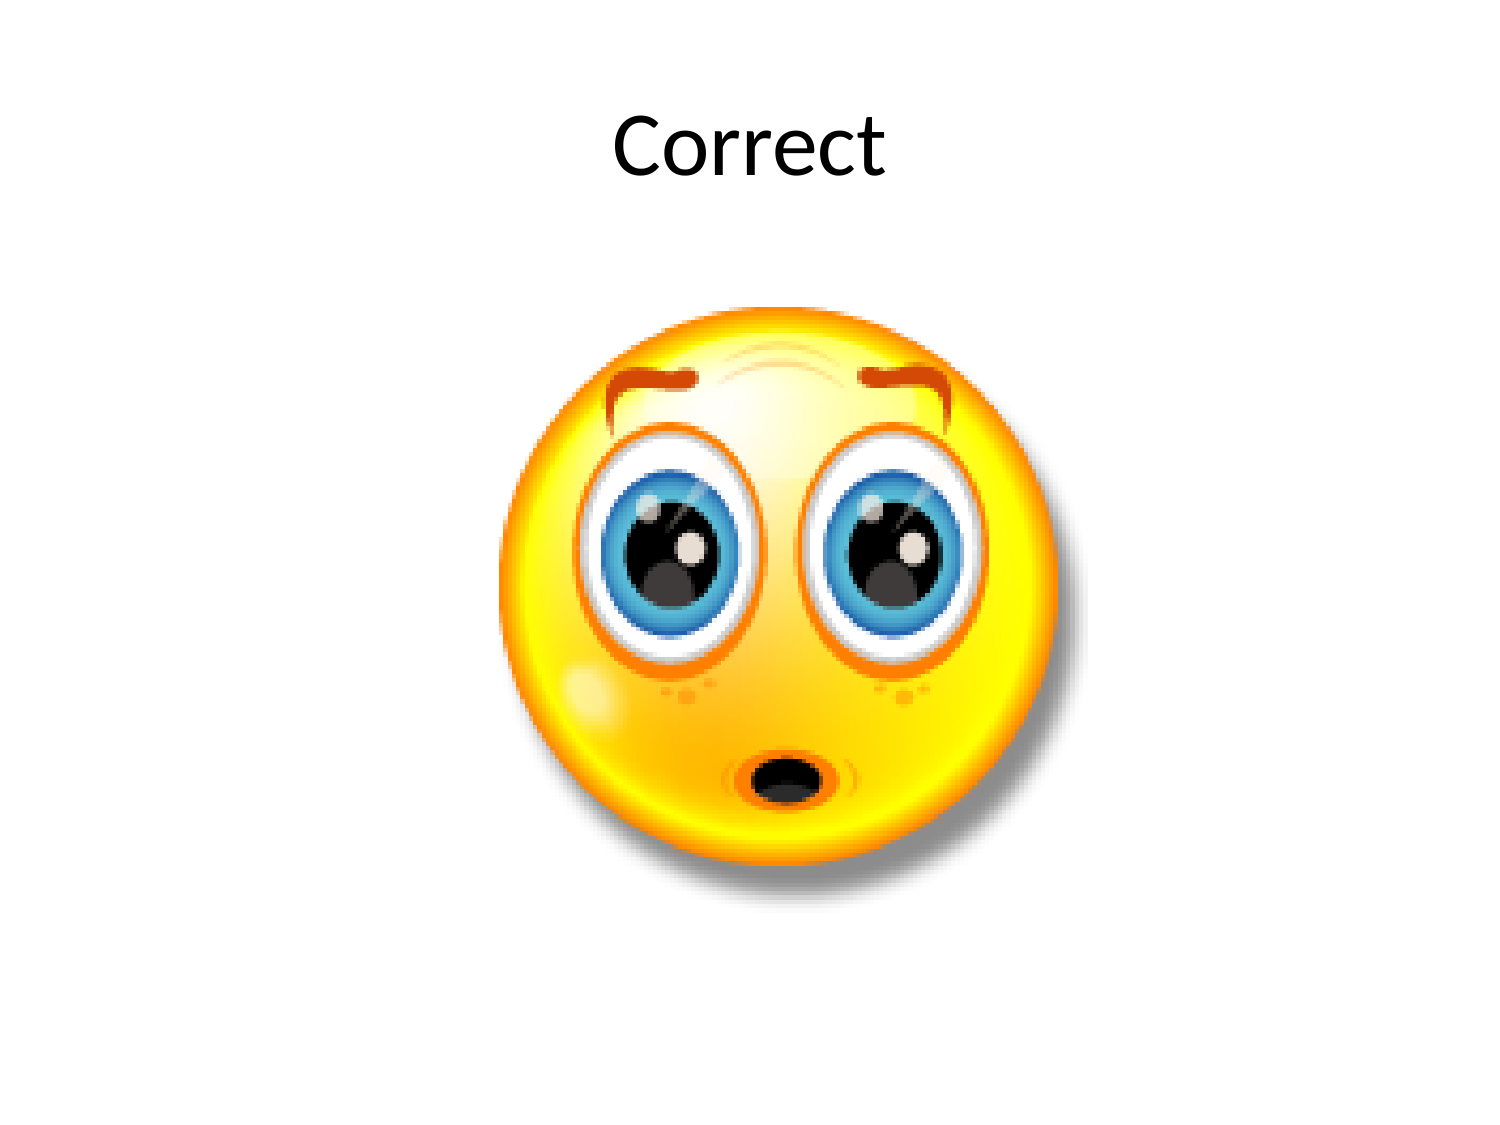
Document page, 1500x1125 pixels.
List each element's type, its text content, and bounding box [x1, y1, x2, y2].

title Correct [75, 45, 1425, 233]
picture [474, 299, 1088, 913]
